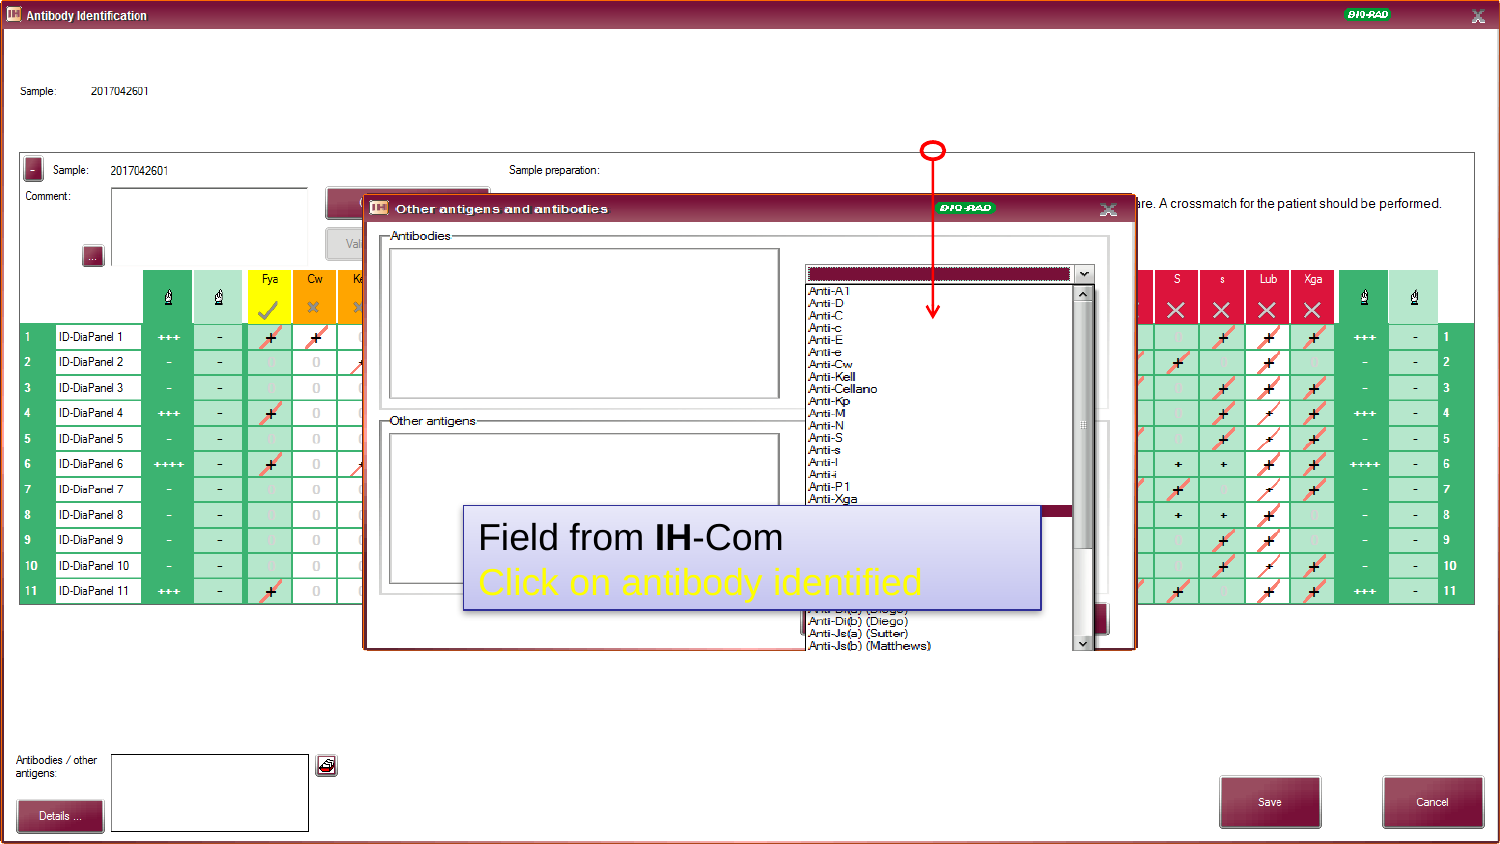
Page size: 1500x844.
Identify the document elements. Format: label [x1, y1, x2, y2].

text_box [921, 141, 945, 320]
picture [0, 0, 1500, 844]
